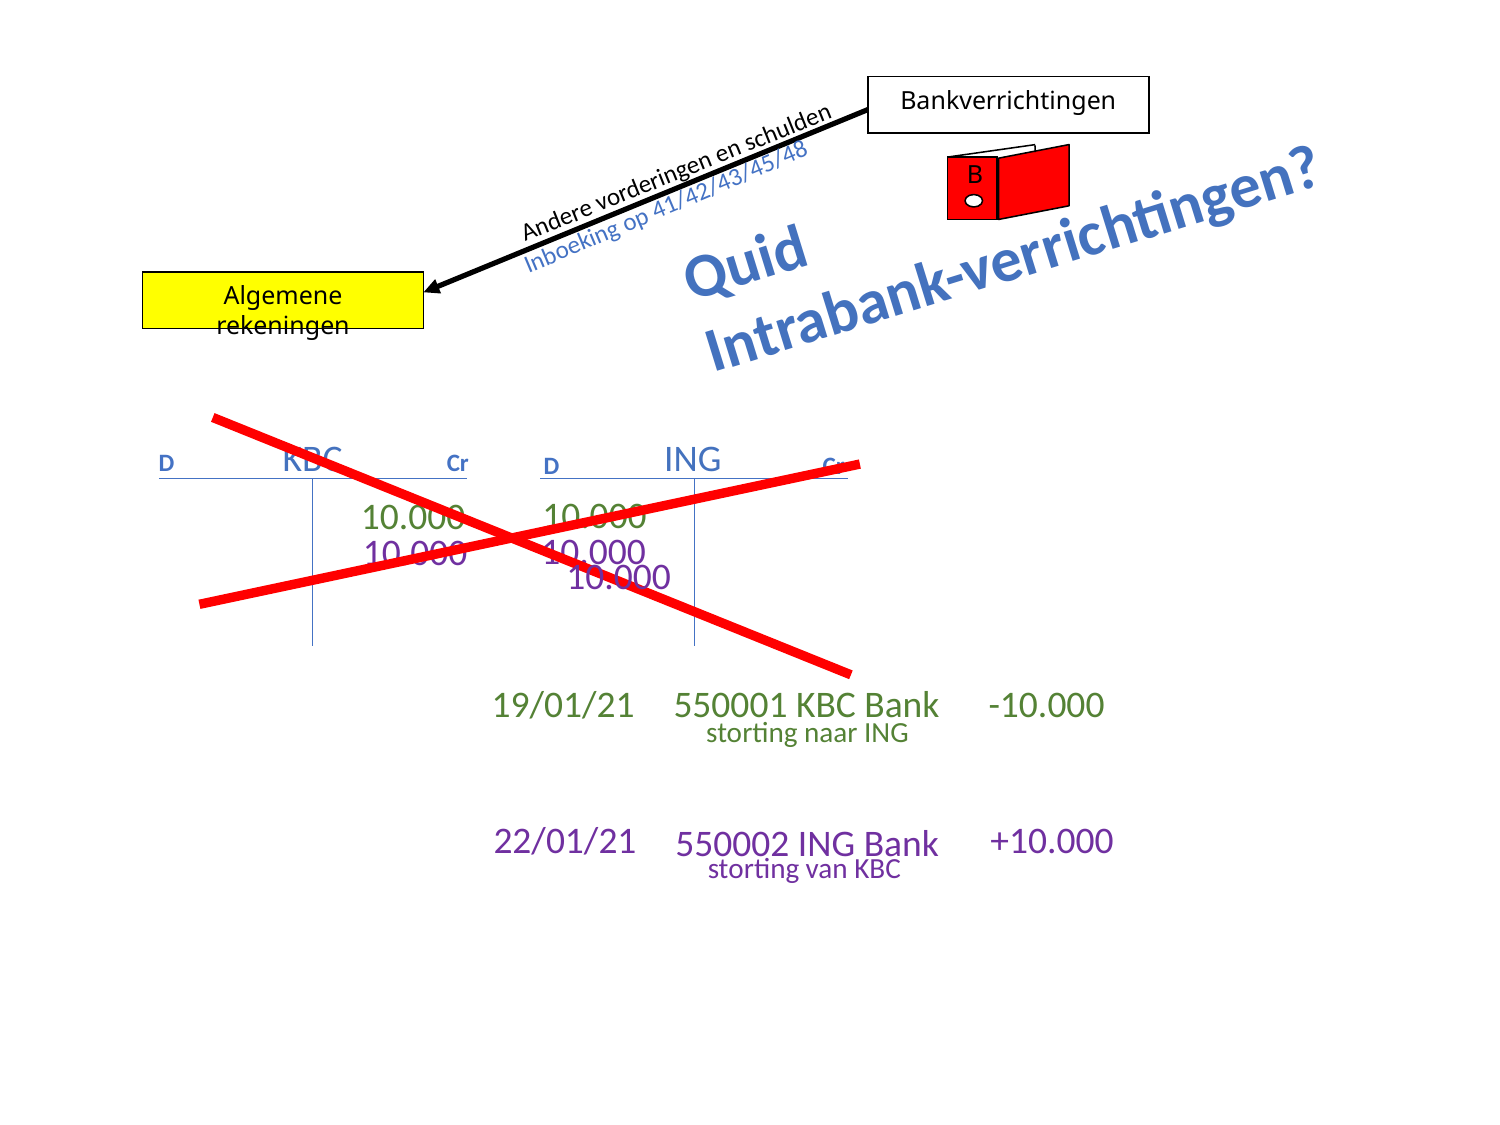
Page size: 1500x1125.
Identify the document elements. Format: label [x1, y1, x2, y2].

text_box [660, 811, 955, 892]
text_box [142, 40, 1346, 397]
text_box [143, 417, 955, 756]
text_box [975, 808, 1129, 869]
text_box [478, 808, 652, 869]
text_box [973, 673, 1120, 733]
